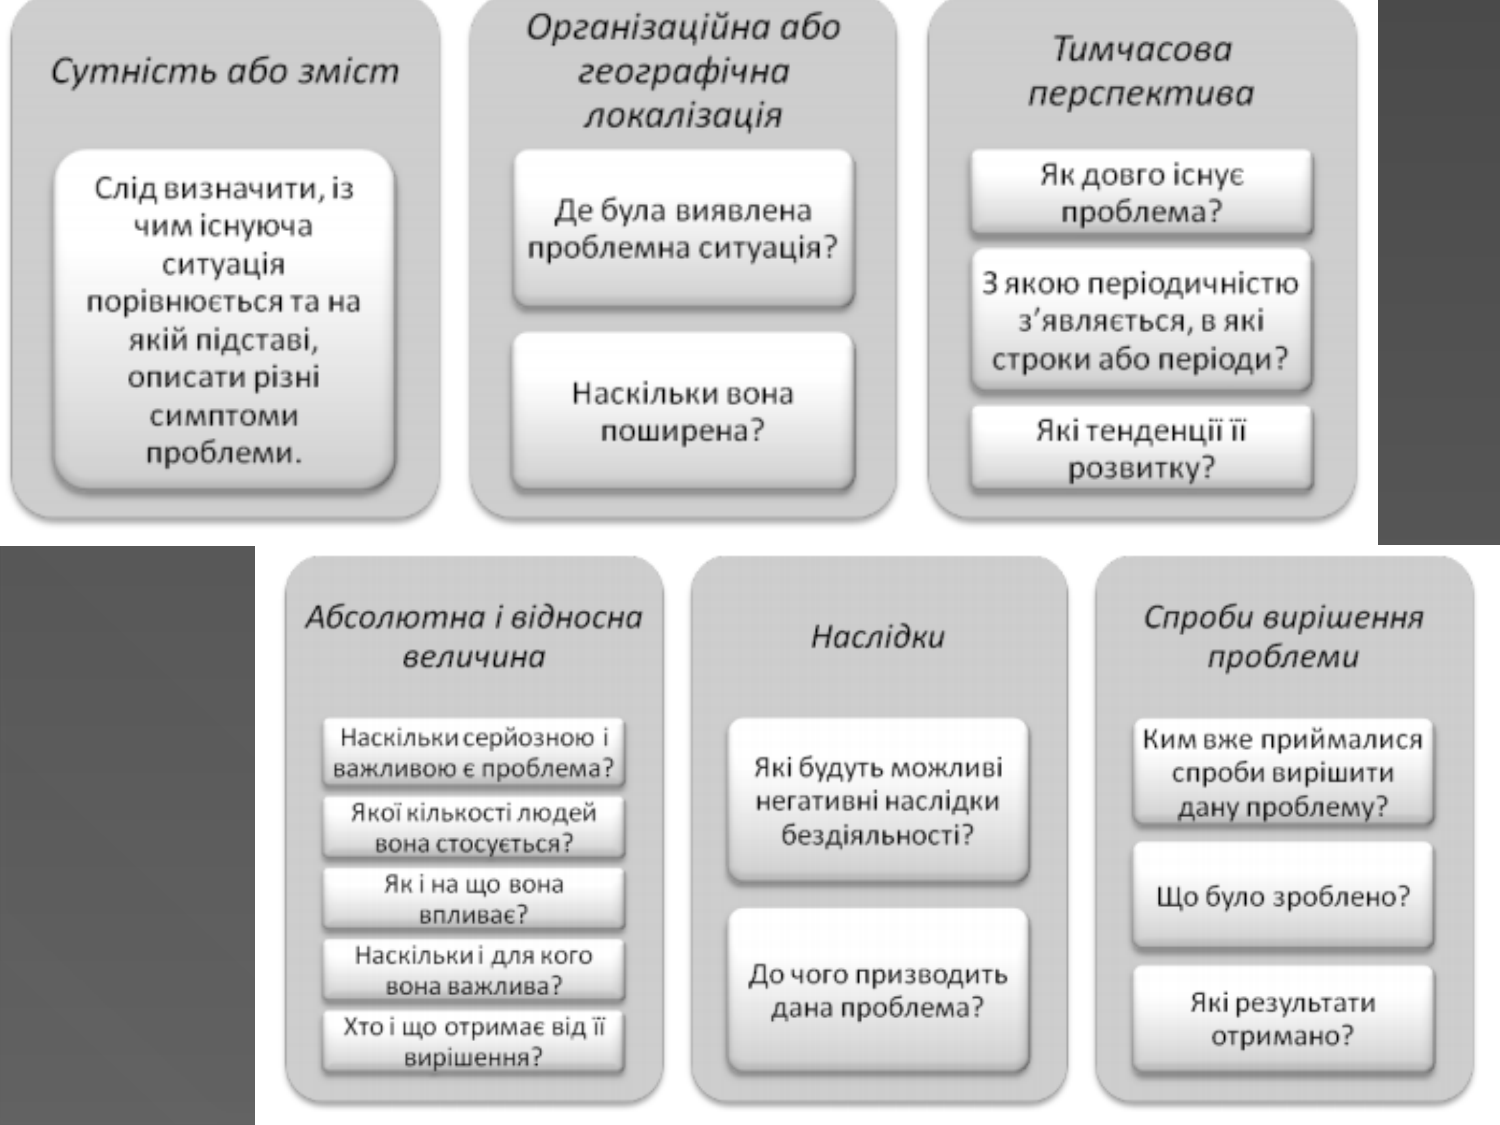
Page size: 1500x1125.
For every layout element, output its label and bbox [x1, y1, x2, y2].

list [0, 0, 1379, 547]
picture [254, 545, 1500, 1125]
